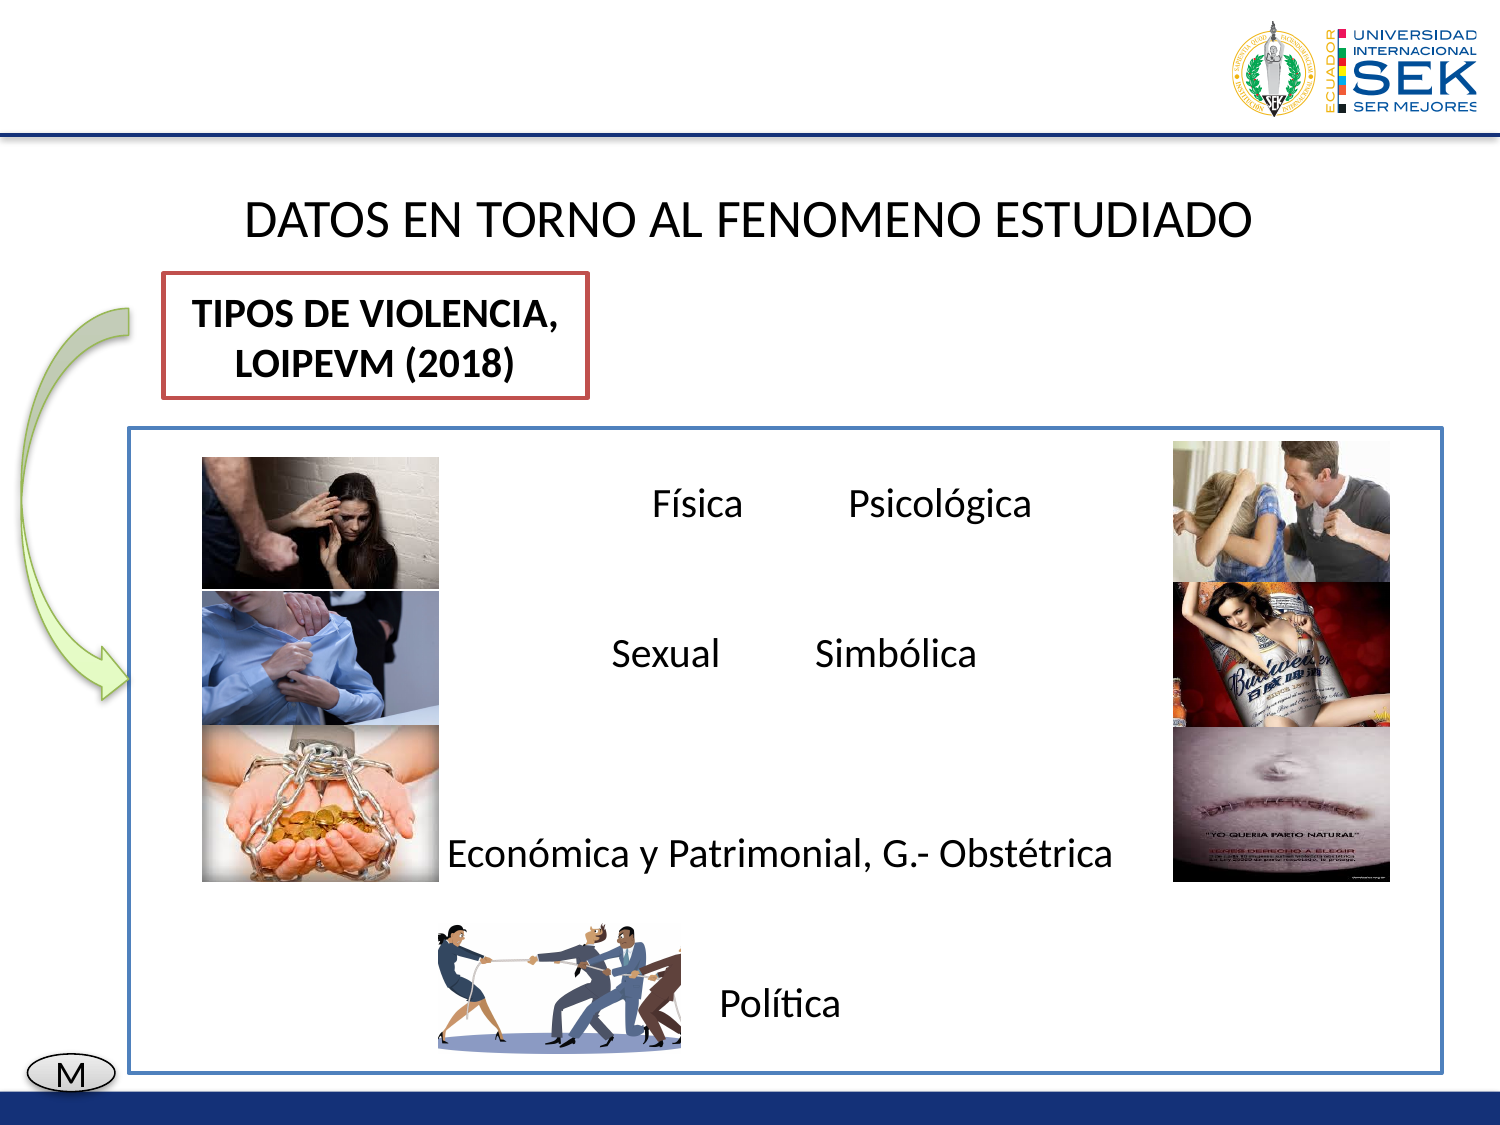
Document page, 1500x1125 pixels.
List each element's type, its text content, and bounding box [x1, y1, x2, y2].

picture [201, 456, 440, 589]
text_box M [26, 1053, 116, 1093]
text_box [20, 307, 130, 701]
picture [1232, 21, 1477, 117]
text_box TIPOS DE VIOLENCIA, LOIPEVM (2018) [161, 271, 590, 400]
picture [201, 590, 440, 882]
picture [438, 923, 681, 1055]
title DATOS EN TORNO AL FENOMENO ESTUDIADO [75, 154, 1425, 342]
picture [1173, 441, 1390, 882]
text_box [0, 1091, 1500, 1125]
text_box Física Psicológica Sexual Simbólica Económica y Patrimonial, G.- Obstétrica Política [127, 426, 1444, 1075]
